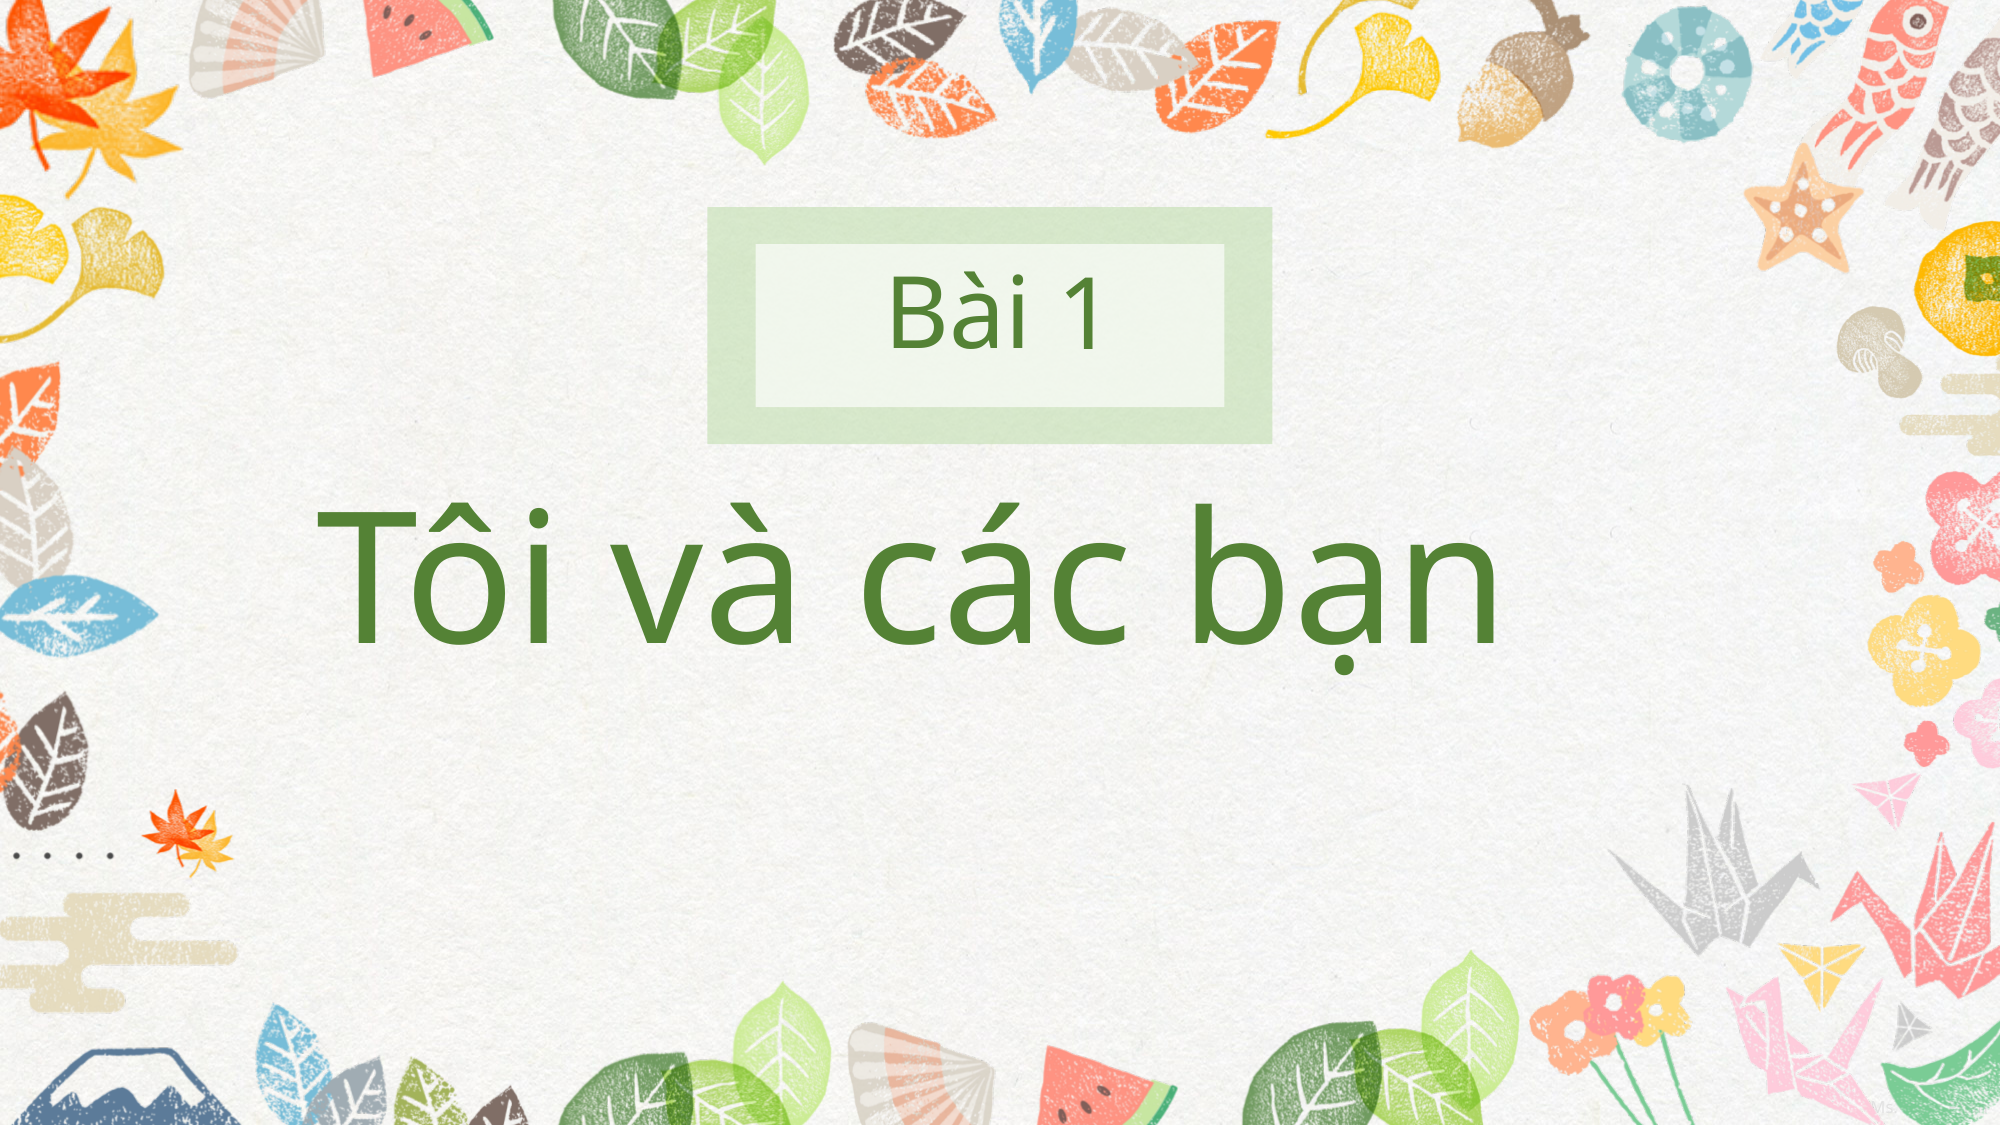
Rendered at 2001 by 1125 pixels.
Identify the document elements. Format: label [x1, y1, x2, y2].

text_box [707, 207, 1273, 445]
text_box [0, 0, 2000, 1125]
